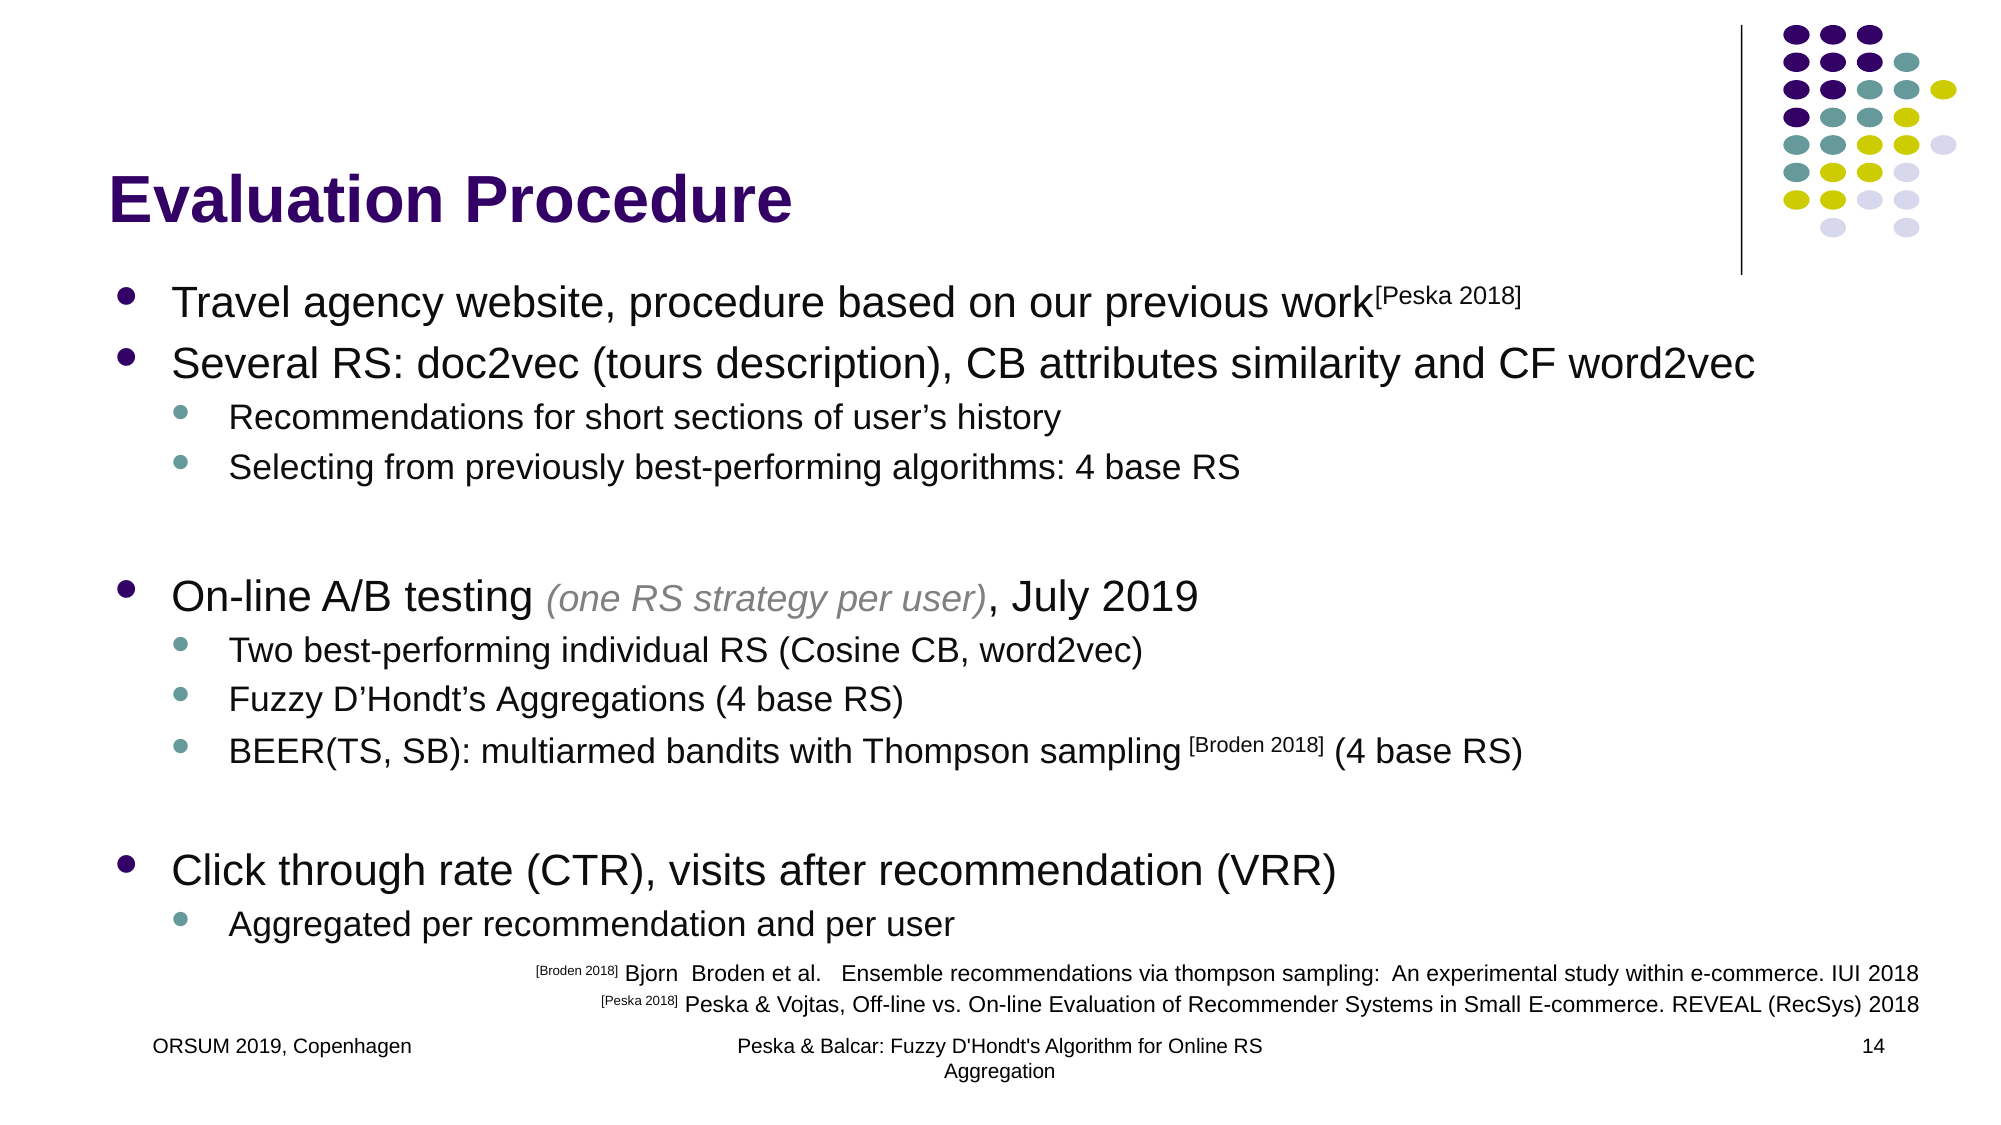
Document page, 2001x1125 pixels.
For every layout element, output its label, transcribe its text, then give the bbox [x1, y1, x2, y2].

list Travel agency website, procedure based on our previous work[Peska 2018] Several RS: doc2vec (tours description), CB attributes similarity and CF word2vec Recommendations for short sections of user’s history Selecting from previously best-performing algorithms: 4 base RS On-line A/B testing (one RS strategy per user), July 2019 Two best-performing individual RS (Cosine CB, word2vec) Fuzzy D’Hondt’s Aggregations (4 base RS) BEER(TS, SB): multiarmed bandits with Thompson sampling [Broden 2018] (4 base RS) Click through rate (CTR), visits after recommendation (VRR) Aggregated per recommendation and per user [99, 265, 1903, 1006]
text_box [Broden 2018] Bjorn Broden et al. Ensemble recommendations via thompson sampling: An experimental study within e-commerce. IUI 2018 [521, 951, 1959, 994]
footer Peska & Balcar: Fuzzy D'Hondt's Algorithm for Online RS Aggregation [683, 1025, 1317, 1101]
slide_number 14 [1433, 1025, 1901, 1101]
slide_number ORSUM 2019, Copenhagen [137, 1024, 526, 1101]
text_box [Peska 2018] Peska & Vojtas, Off-line vs. On-line Evaluation of Recommender Systems in Small E-commerce. REVEAL (RecSys) 2018 [586, 994, 1954, 1025]
text_box Evaluation Procedure [94, 30, 1697, 244]
